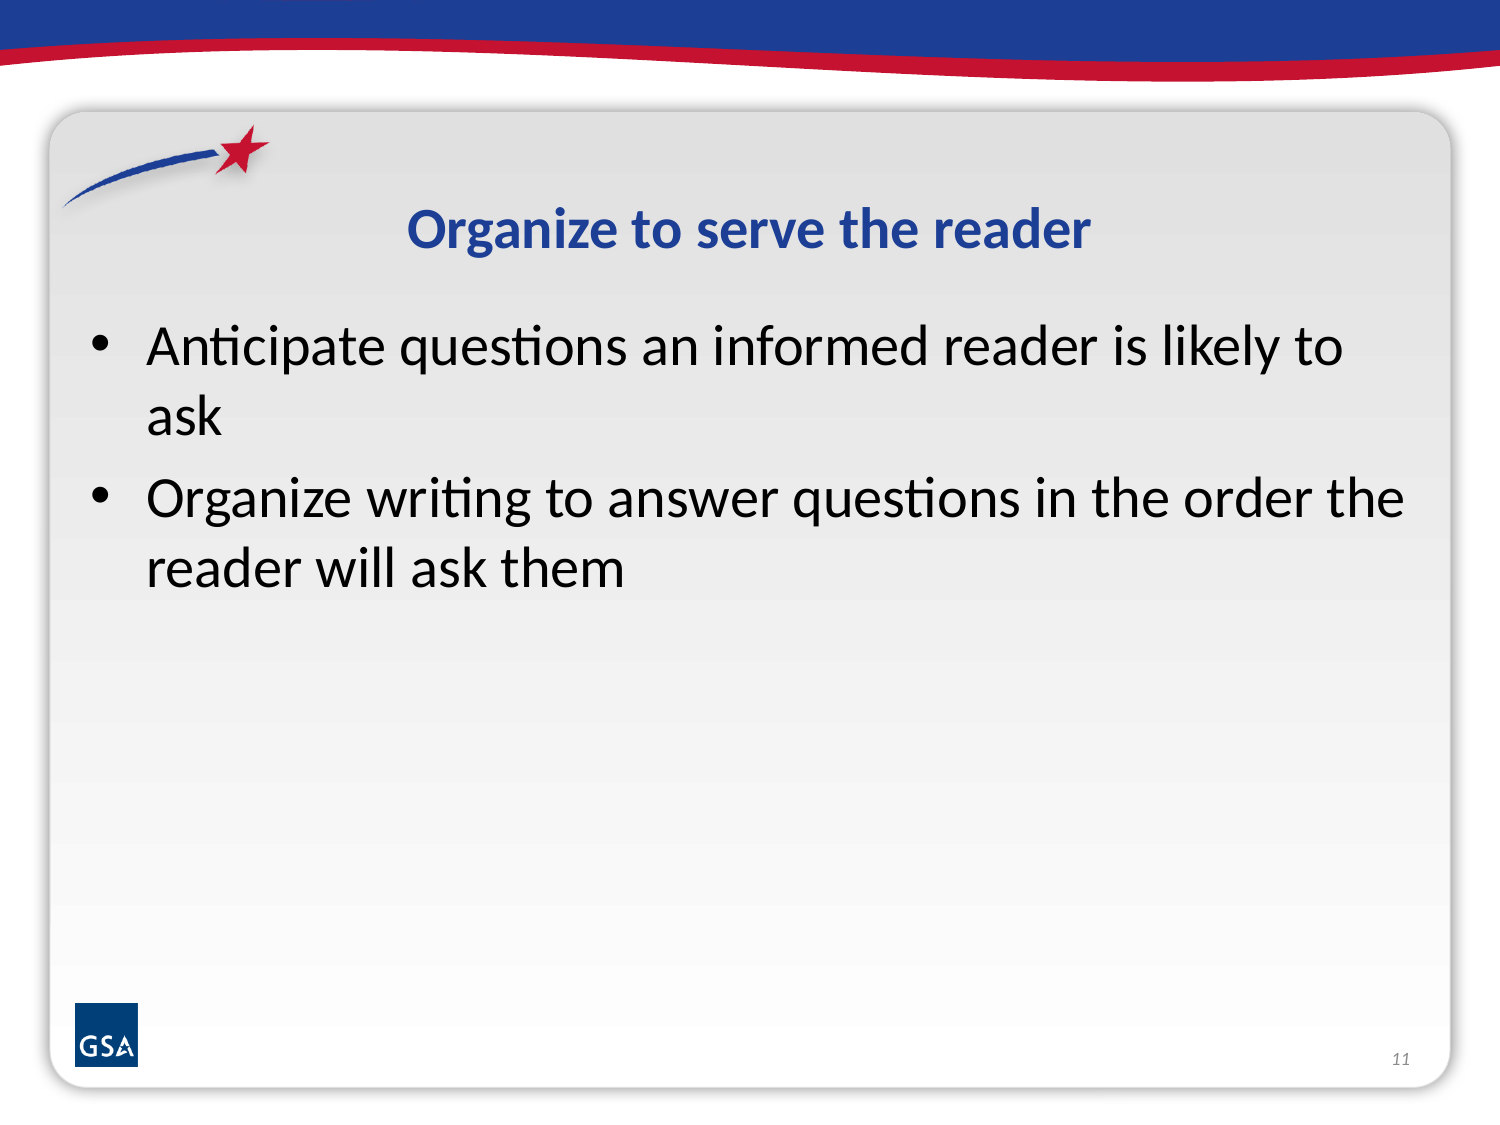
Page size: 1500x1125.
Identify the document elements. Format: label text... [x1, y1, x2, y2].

slide_number 11 [1362, 1027, 1425, 1088]
list Anticipate questions an informed reader is likely to ask Organize writing to answer questions in the order the reader will ask them [74, 299, 1426, 988]
title Organize to serve the reader [74, 162, 1426, 288]
picture [62, 124, 275, 213]
picture [75, 1003, 138, 1067]
